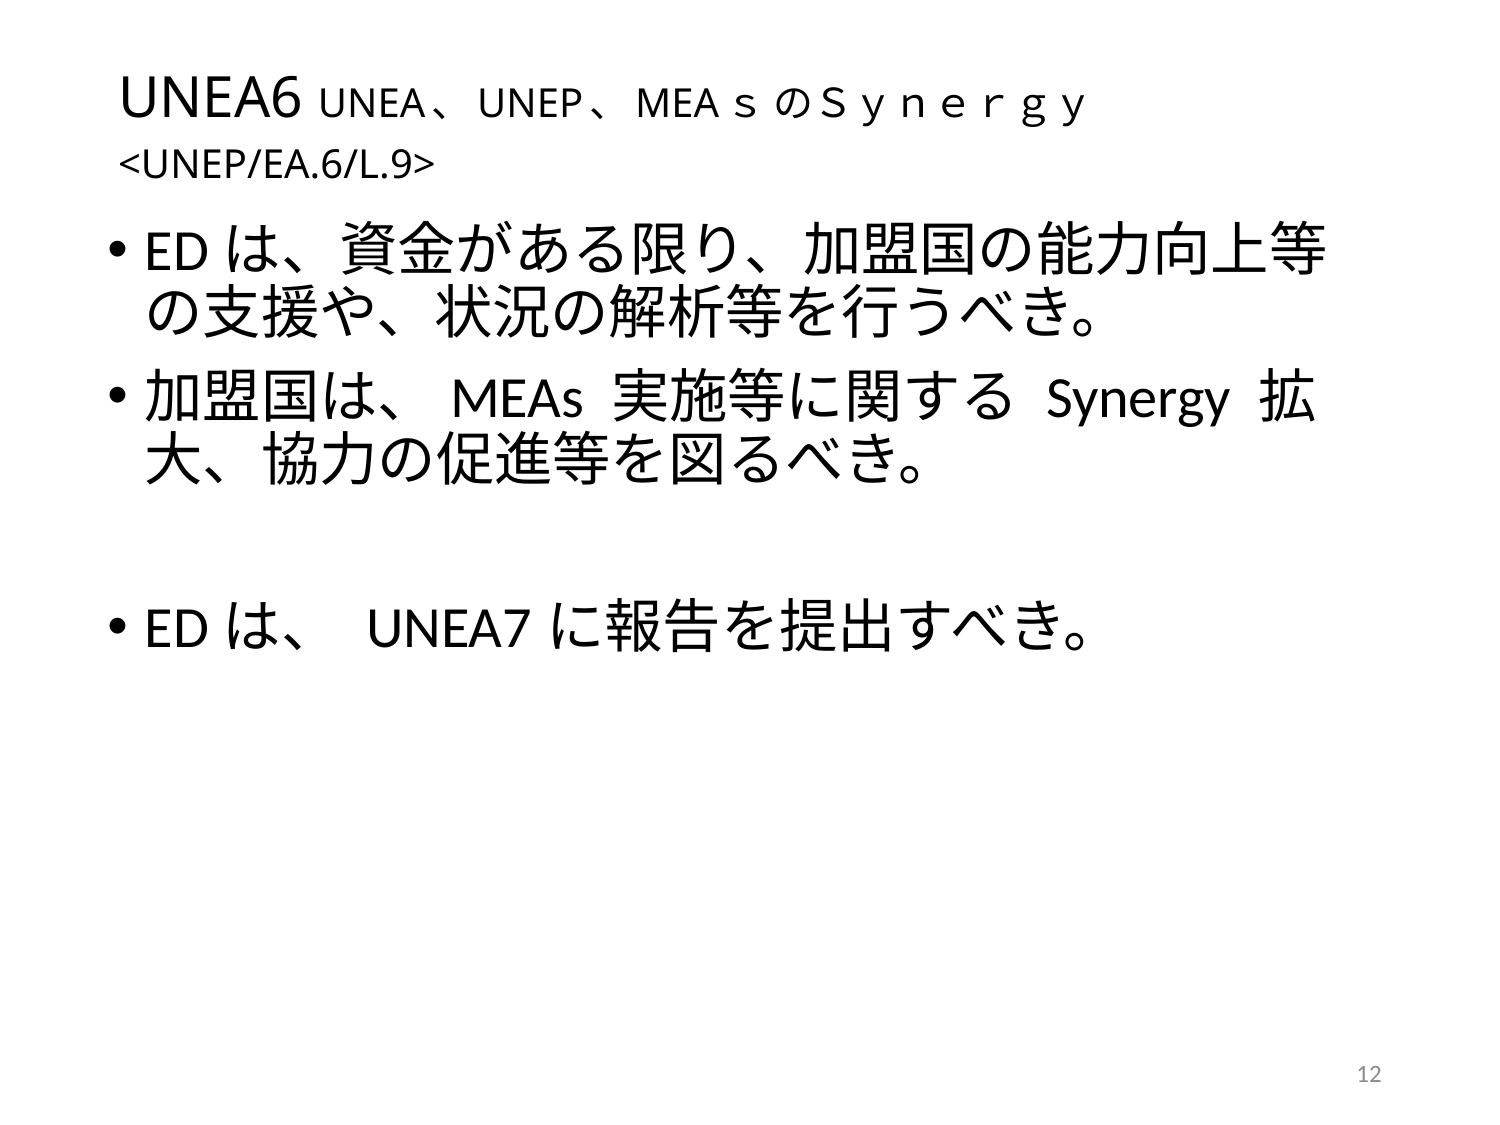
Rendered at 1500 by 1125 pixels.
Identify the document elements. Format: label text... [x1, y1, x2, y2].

list EDは、資金がある限り、加盟国の能力向上等の支援や、状況の解析等を行うべき。 加盟国は、MEAs 実施等に関する Synergy 拡大、協力の促進等を図るべき。 EDは、 UNEA7に報告を提出すべき。 [92, 212, 1386, 1012]
slide_number 12 [1059, 1042, 1397, 1103]
title UNEA6 UNEA、UNEP、MEAｓ のＳｙｎｅｒｇｙ <UNEP/EA.6/L.9> [103, 59, 1397, 200]
